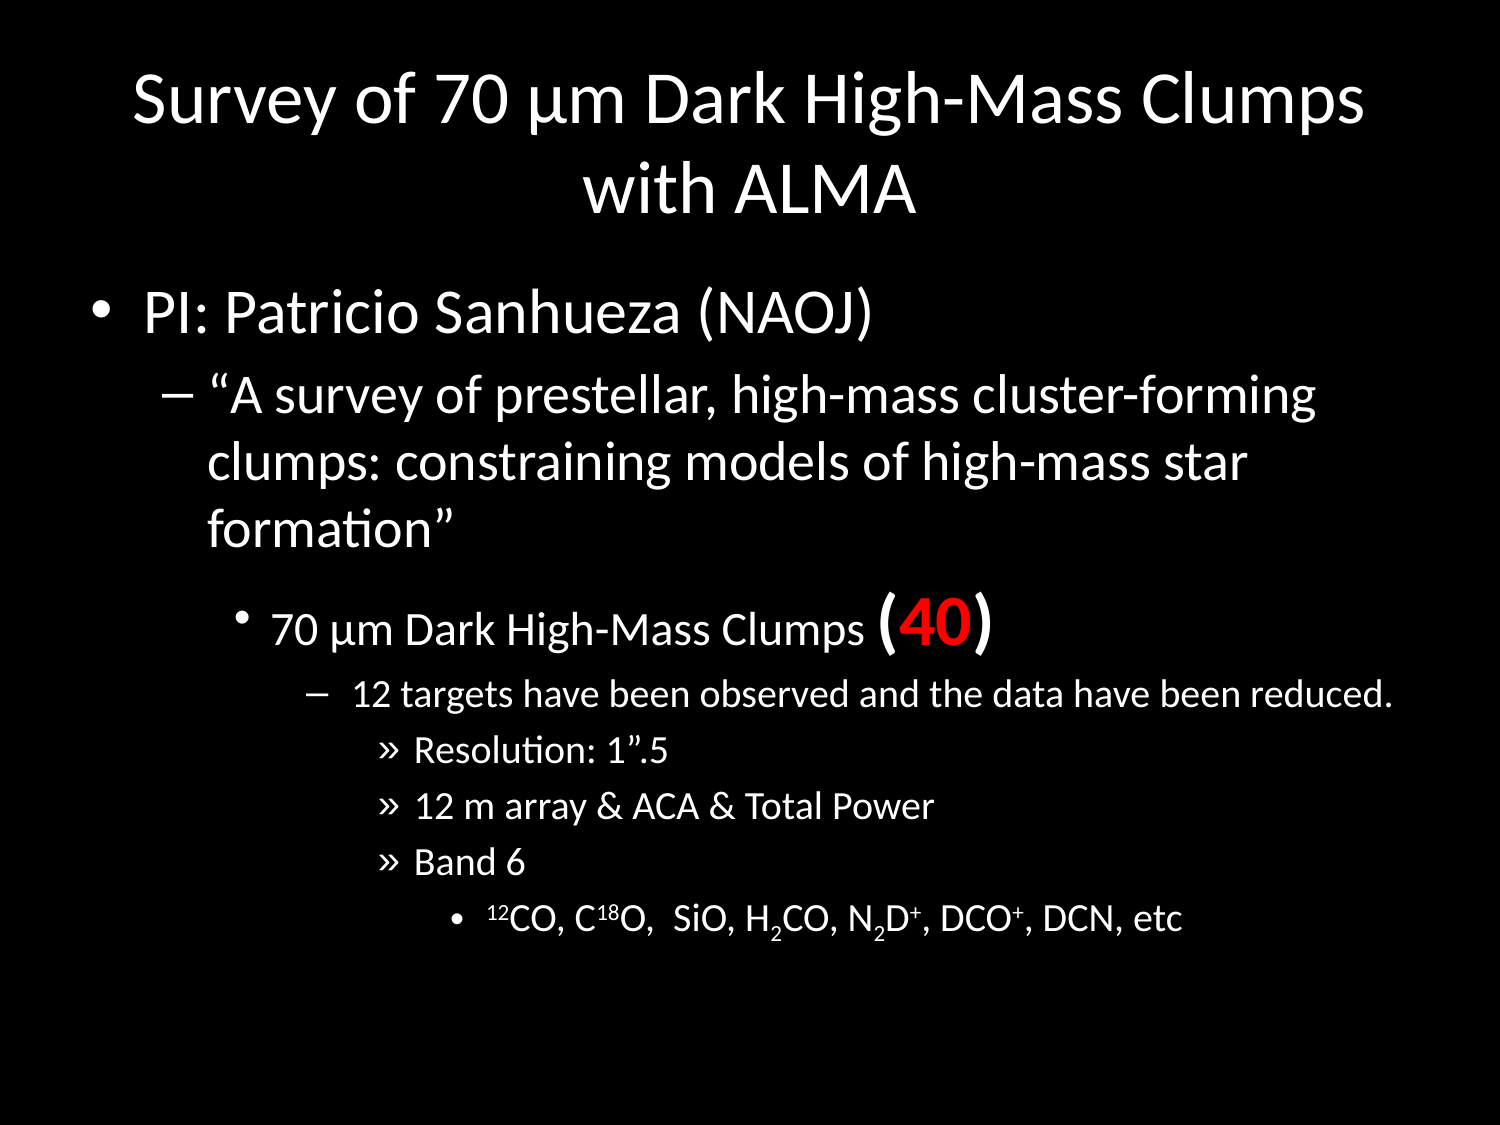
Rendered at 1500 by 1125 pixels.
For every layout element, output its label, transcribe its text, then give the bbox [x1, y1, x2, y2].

title Survey of 70 µm Dark High-Mass Clumps with ALMA [75, 45, 1425, 233]
list PI: Patricio Sanhueza (NAOJ) “A survey of prestellar, high-mass cluster-forming clumps: constraining models of high-mass star formation” 70 µm Dark High-Mass Clumps (40) 12 targets have been observed and the data have been reduced. Resolution: 1”.5 12 m array & ACA & Total Power Band 6 12CO, C18O, SiO, H2CO, N2D+, DCO+, DCN, etc [75, 262, 1425, 1005]
